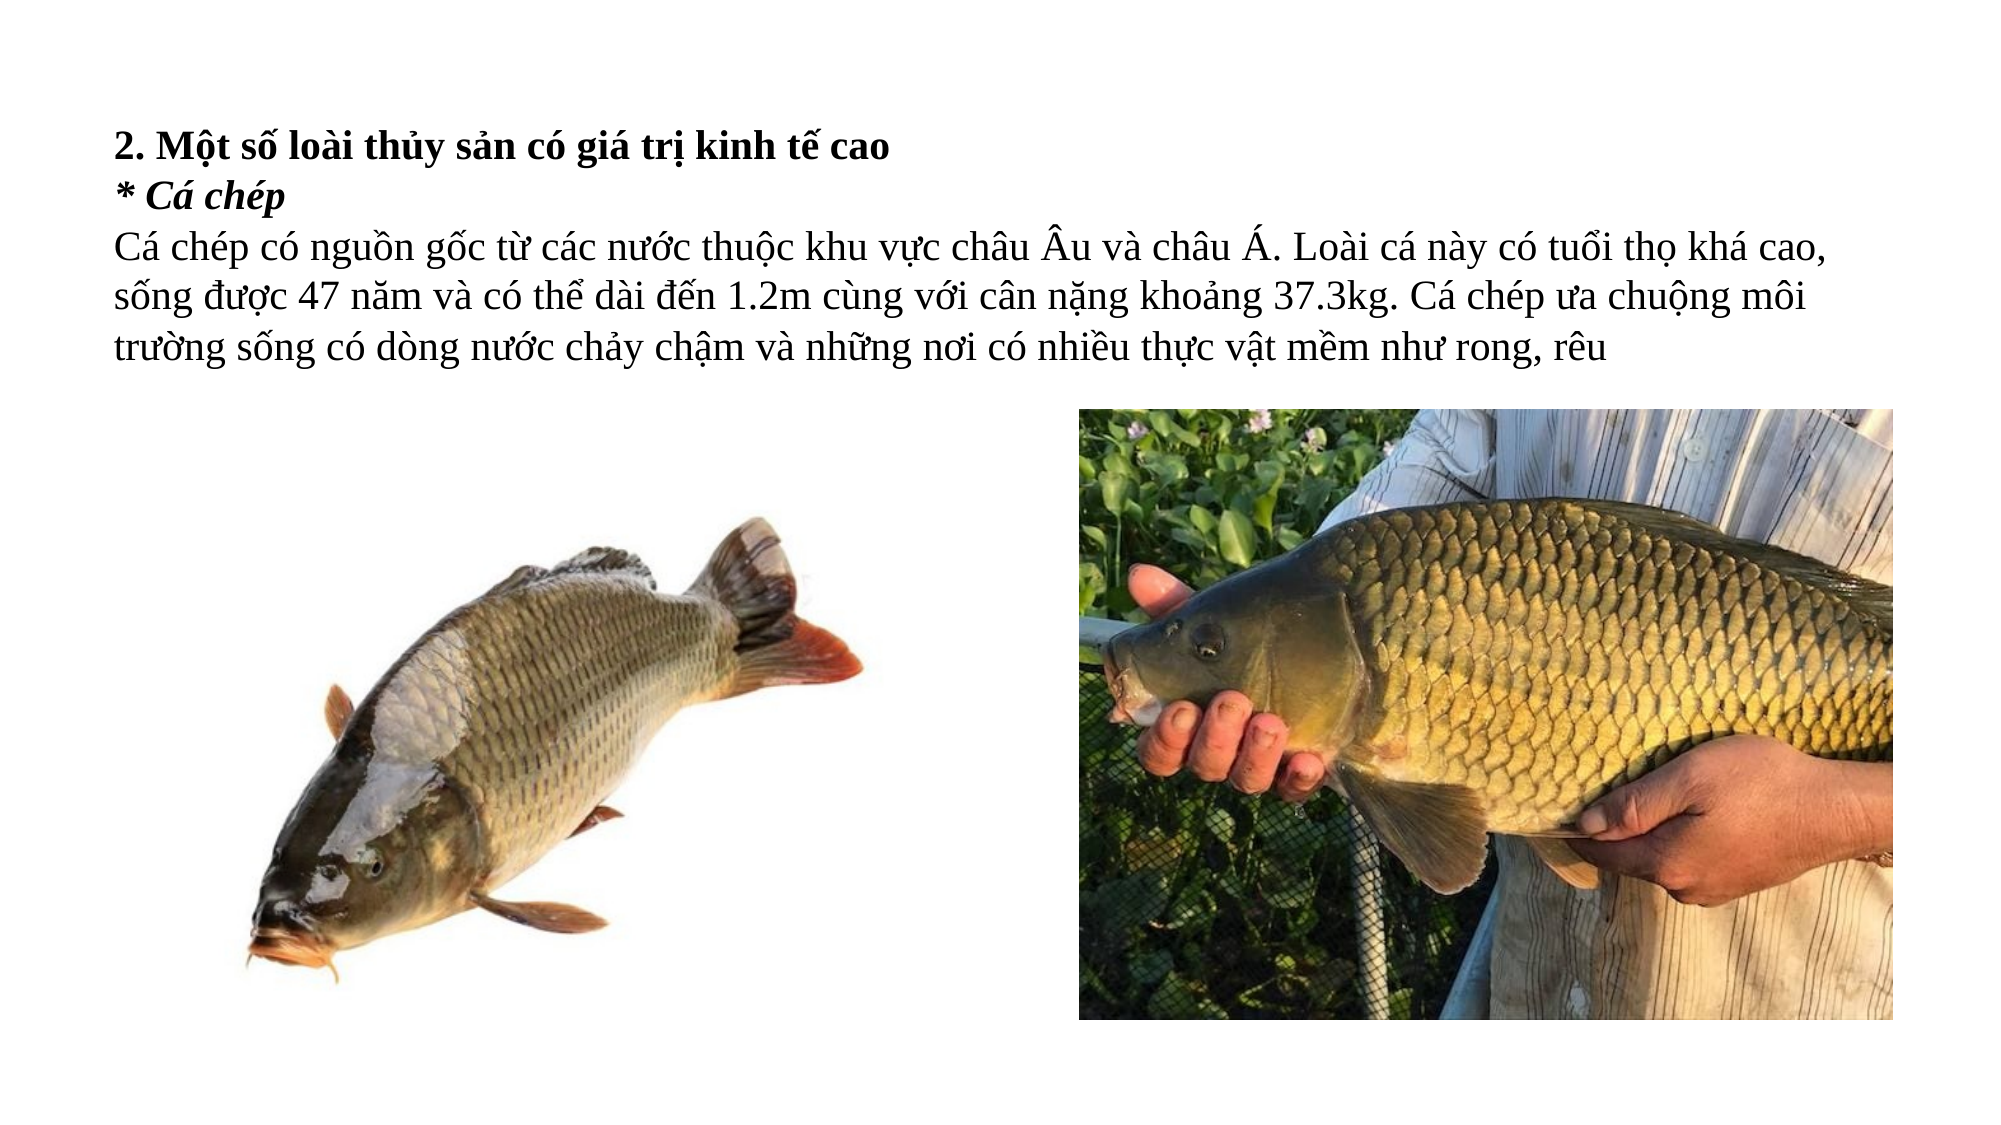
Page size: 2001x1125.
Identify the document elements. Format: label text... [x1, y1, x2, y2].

text_box 2. Một số loài thủy sản có giá trị kinh tế cao * Cá chép Cá chép có nguồn gốc từ các nước thuộc khu vực châu Âu và châu Á. Loài cá này có tuổi thọ khá cao, sống được 47 năm và có thể dài đến 1.2m cùng với cân nặng khoảng 37.3kg. Cá chép ưa chuộng môi trường sống có dòng nước chảy chậm và những nơi có nhiều thực vật mềm như rong, rêu [99, 110, 1893, 376]
picture [99, 409, 999, 1074]
picture [1079, 409, 1893, 1020]
